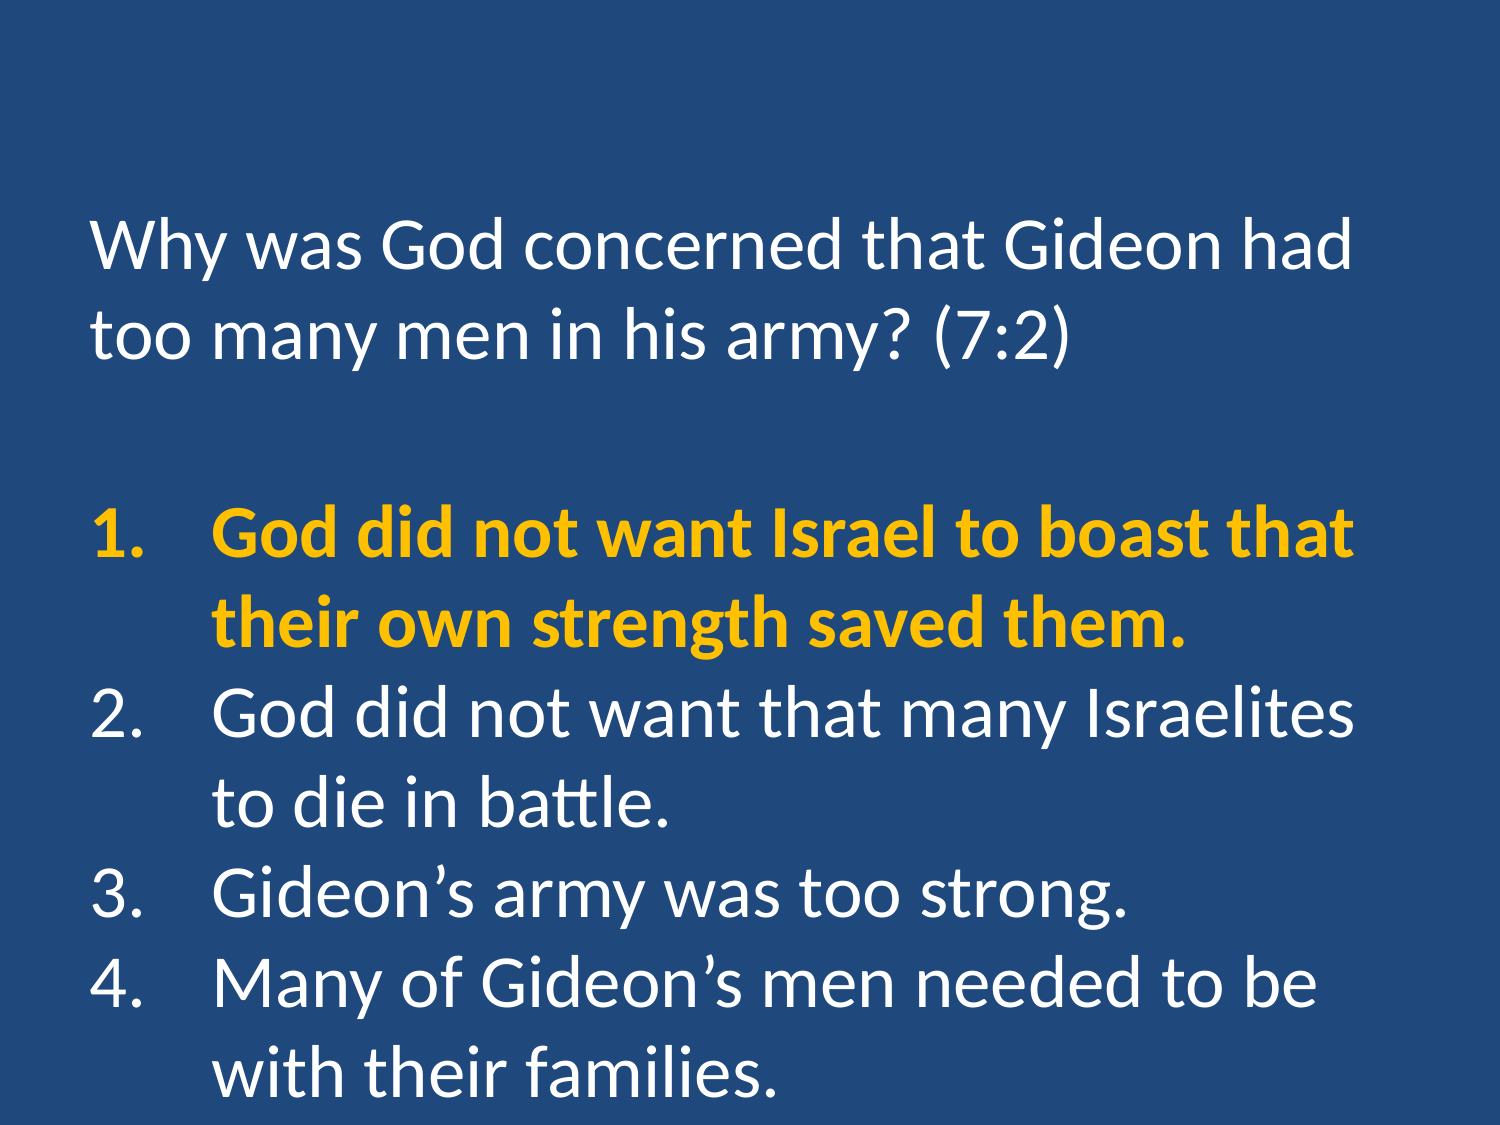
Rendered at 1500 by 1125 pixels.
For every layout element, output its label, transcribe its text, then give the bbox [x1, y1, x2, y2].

text_box Why was God concerned that Gideon had too many men in his army? (7:2) [74, 187, 1425, 383]
text_box God did not want Israel to boast that their own strength saved them. God did not want that many Israelites to die in battle. Gideon’s army was too strong. Many of Gideon’s men needed to be with their families. [74, 474, 1425, 1120]
